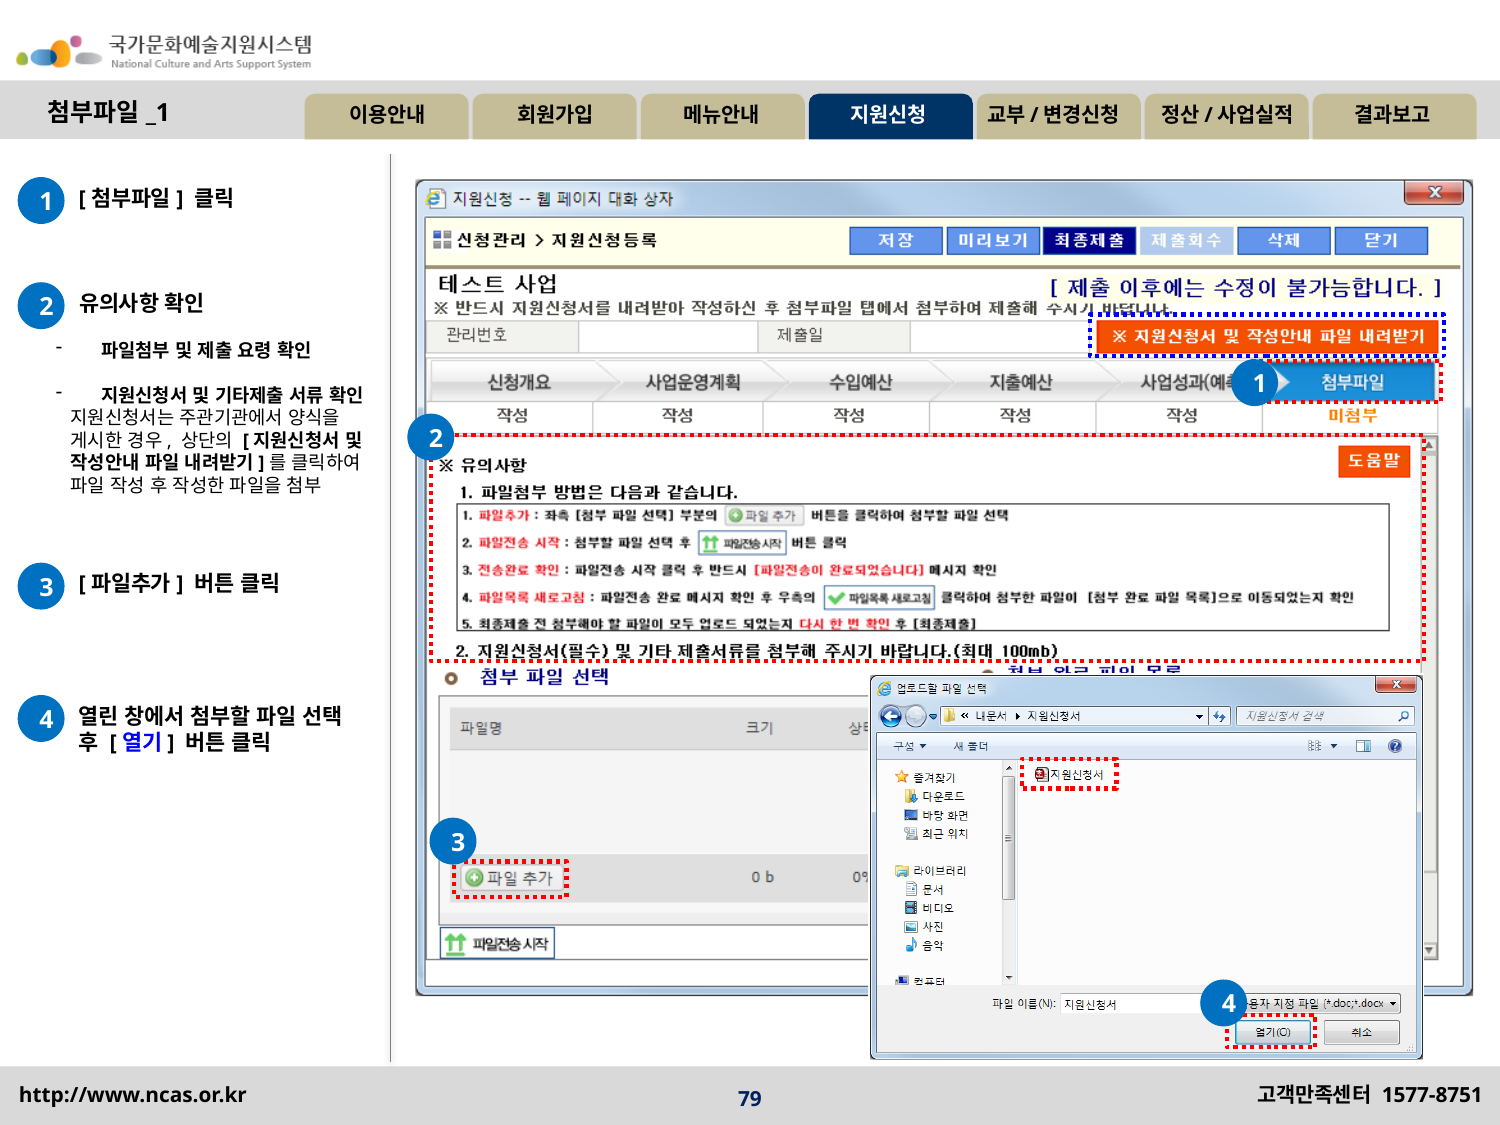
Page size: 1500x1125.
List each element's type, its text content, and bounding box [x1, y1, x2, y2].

text_box 4 [15, 692, 63, 745]
picture [413, 176, 1477, 1061]
text_box [첨부파일] 클릭 [63, 177, 387, 218]
text_box 2 [15, 280, 51, 332]
picture [6, 24, 324, 77]
text_box 유의사항 확인 파일첨부 및 제출 요령 확인 지원신청서 및 기타제출 서류 확인 지원신청서는 주관기관에서 양식을 게시한 경우, 상단의 [지원신청서 및 작성안내 파일 내려받기]를 클릭하여 파일 작성 후 작성한 파일을 첨부 [41, 282, 396, 504]
text_box 1 [15, 174, 63, 227]
text_box 열린 창에서 첨부할 파일 선택 후 [열기] 버튼 클릭 [63, 695, 387, 763]
text_box 첨부파일_1 [33, 89, 186, 135]
text_box [파일추가] 버튼 클릭 [63, 562, 387, 604]
text_box 3 [15, 560, 63, 612]
